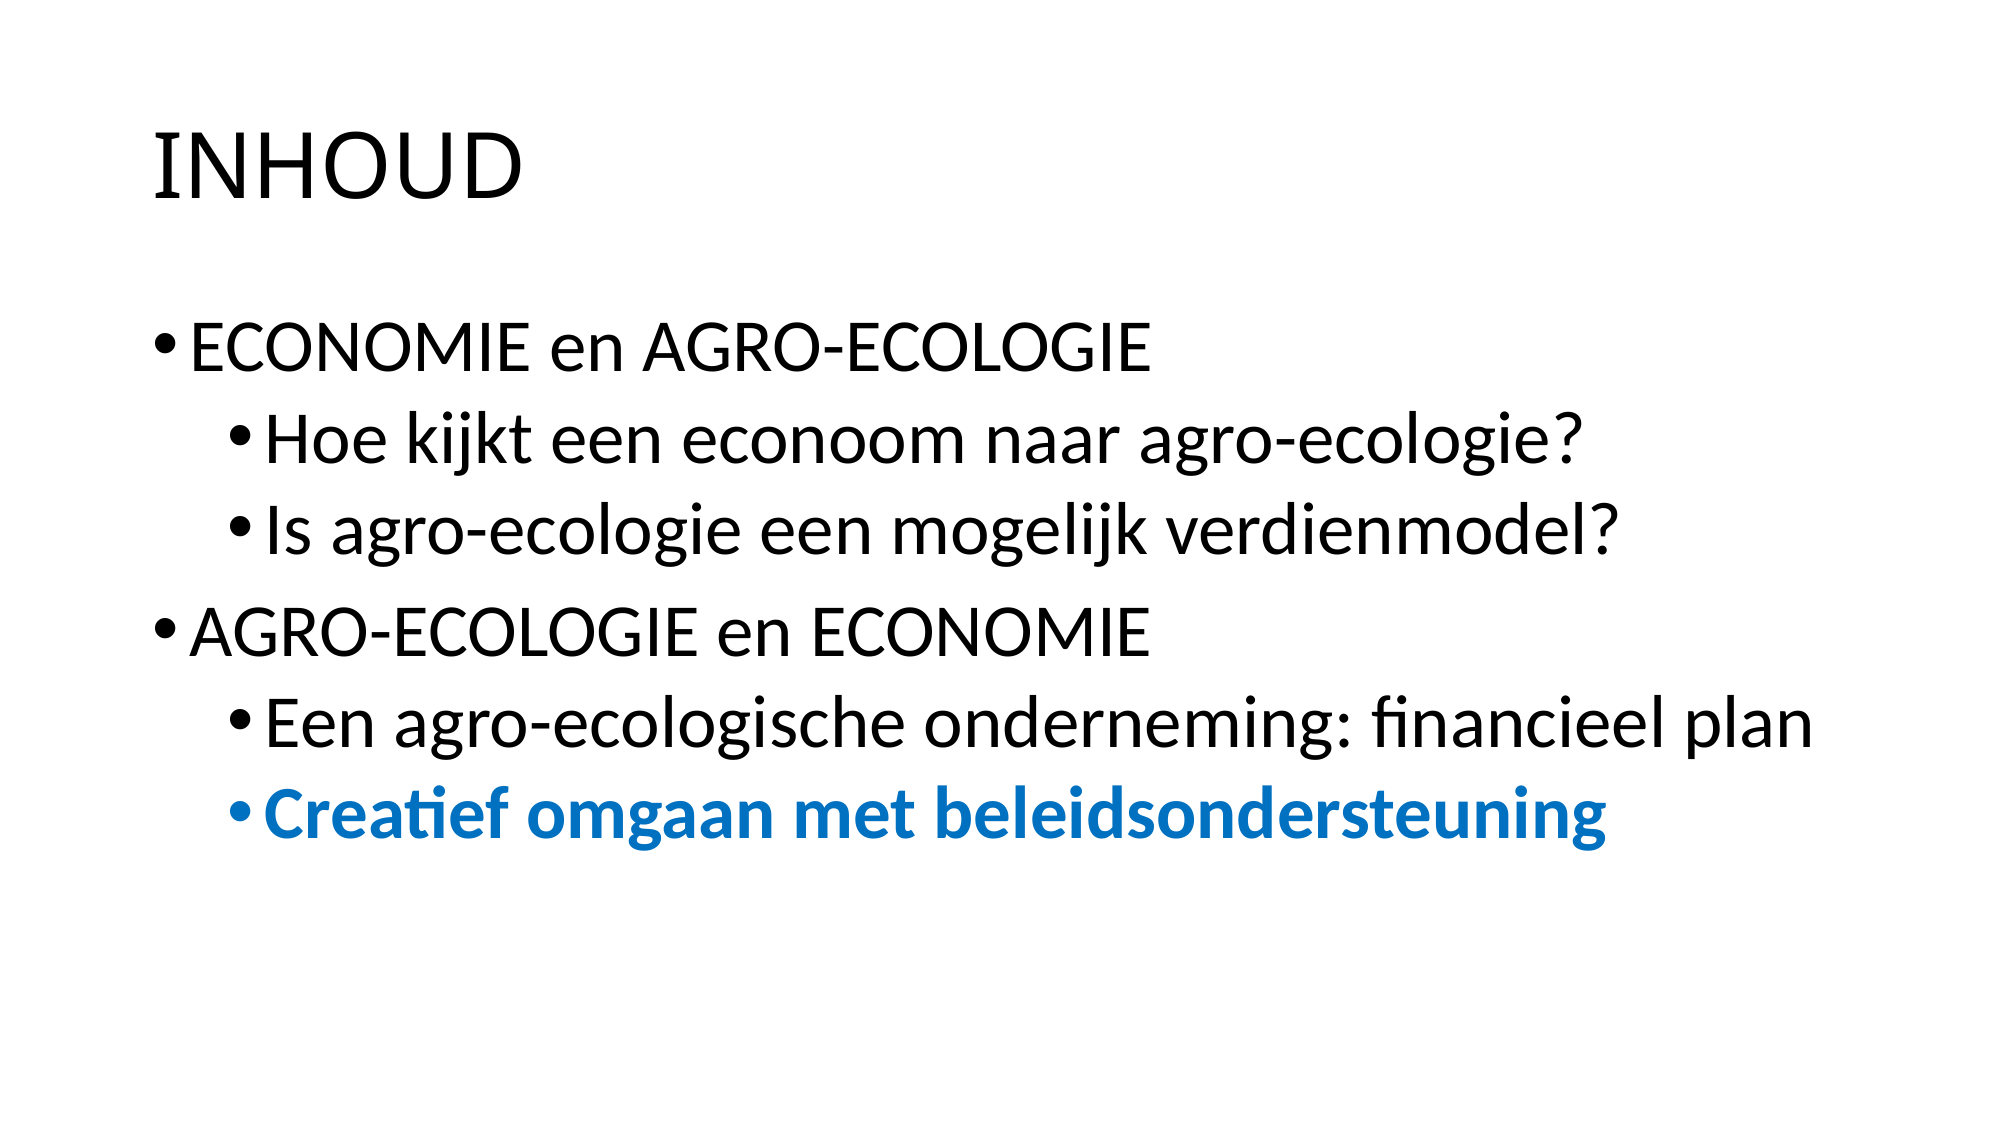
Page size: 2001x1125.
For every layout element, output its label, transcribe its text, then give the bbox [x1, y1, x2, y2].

list ECONOMIE en AGRO-ECOLOGIE Hoe kijkt een econoom naar agro-ecologie? Is agro-ecologie een mogelijk verdienmodel? AGRO-ECOLOGIE en ECONOMIE Een agro-ecologische onderneming: financieel plan Creatief omgaan met beleidsondersteuning [137, 299, 1886, 1014]
title INHOUD [137, 59, 1863, 278]
